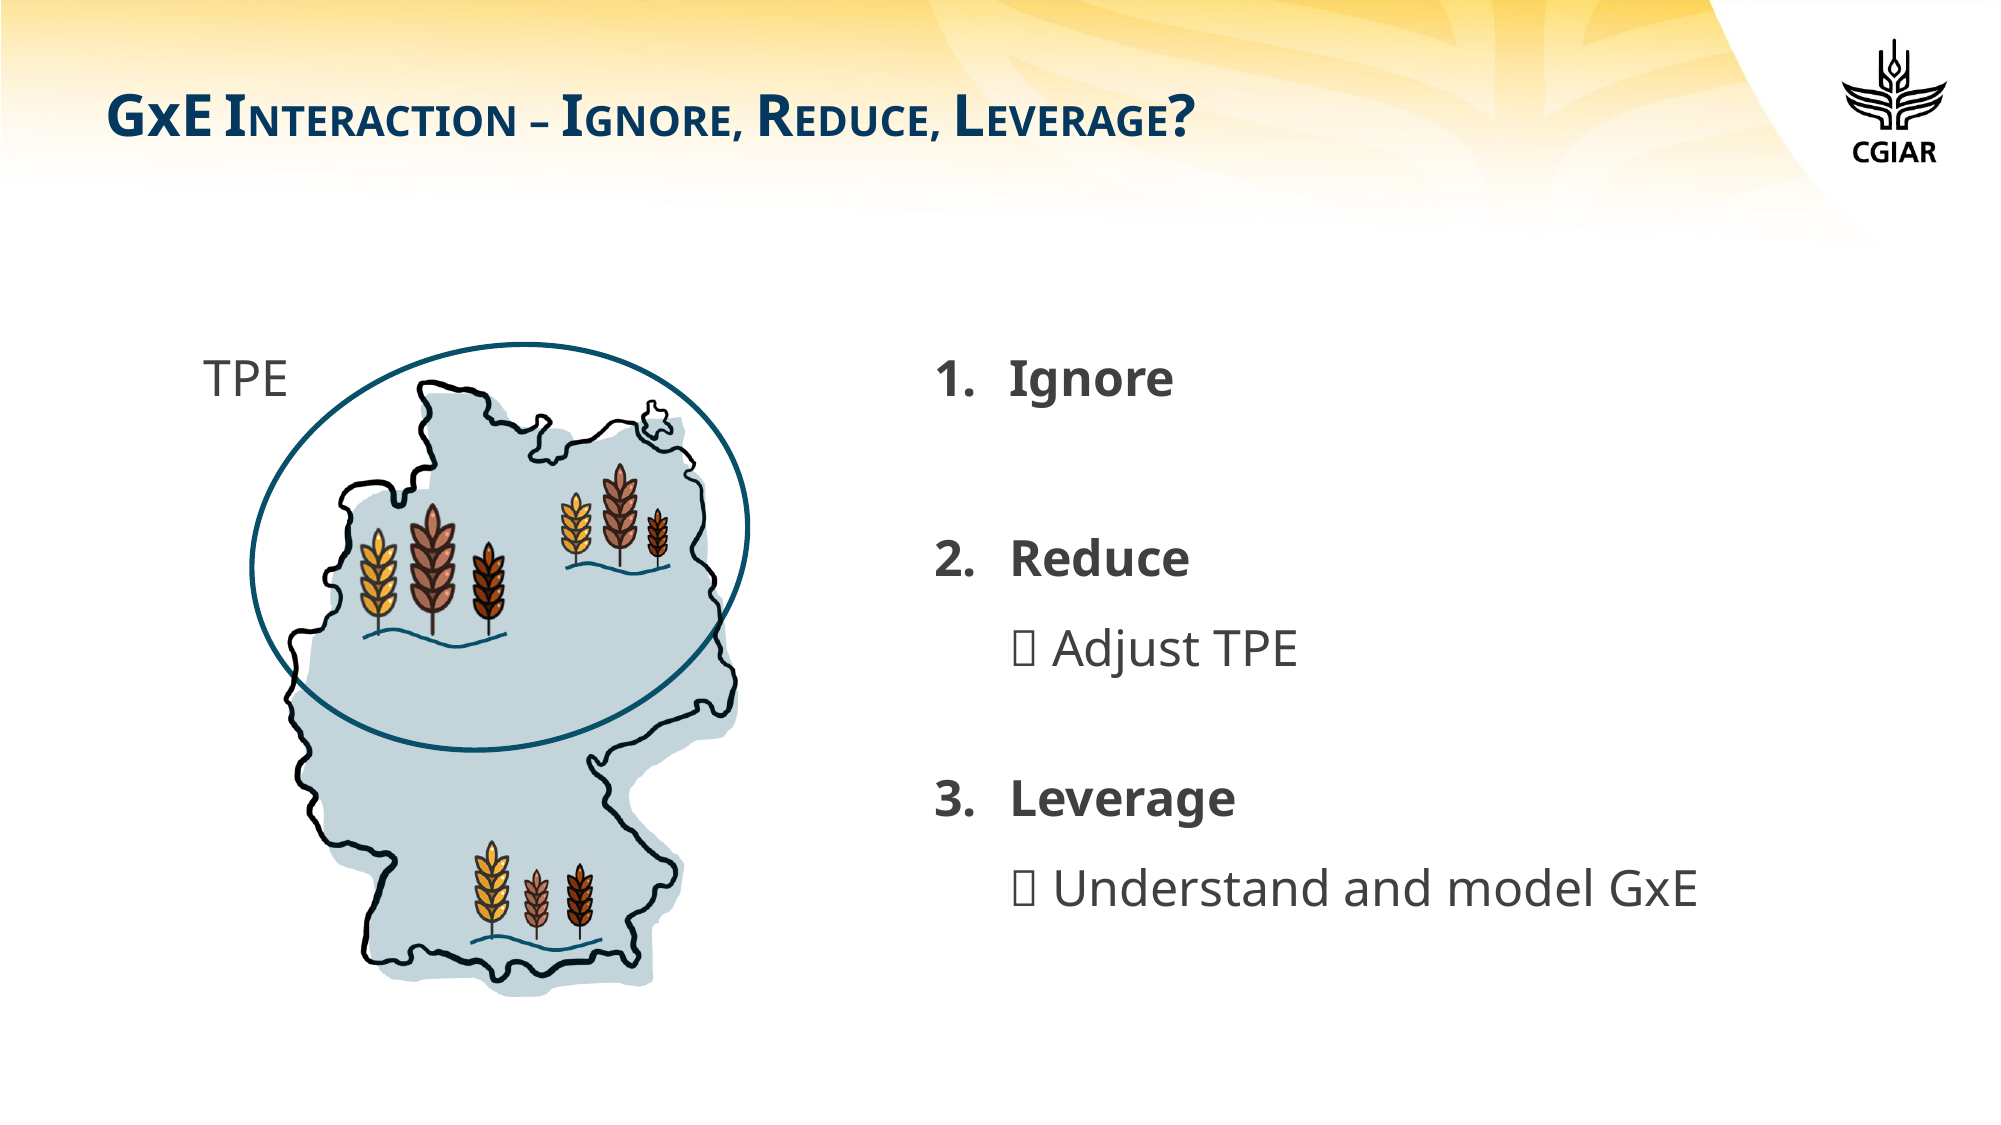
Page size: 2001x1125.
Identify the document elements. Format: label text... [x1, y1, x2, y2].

text_box [380, 343, 661, 379]
text_box Ignore Reduce  Adjust TPE Leverage  Understand and model GxE [919, 339, 1810, 925]
text_box TPE [135, 339, 358, 415]
text_box GxE INTERACTION – IGNORE, REDUCE, LEVERAGE? [90, 71, 1749, 156]
text_box [738, 469, 749, 587]
picture [1, 0, 1999, 1125]
text_box [250, 465, 283, 665]
